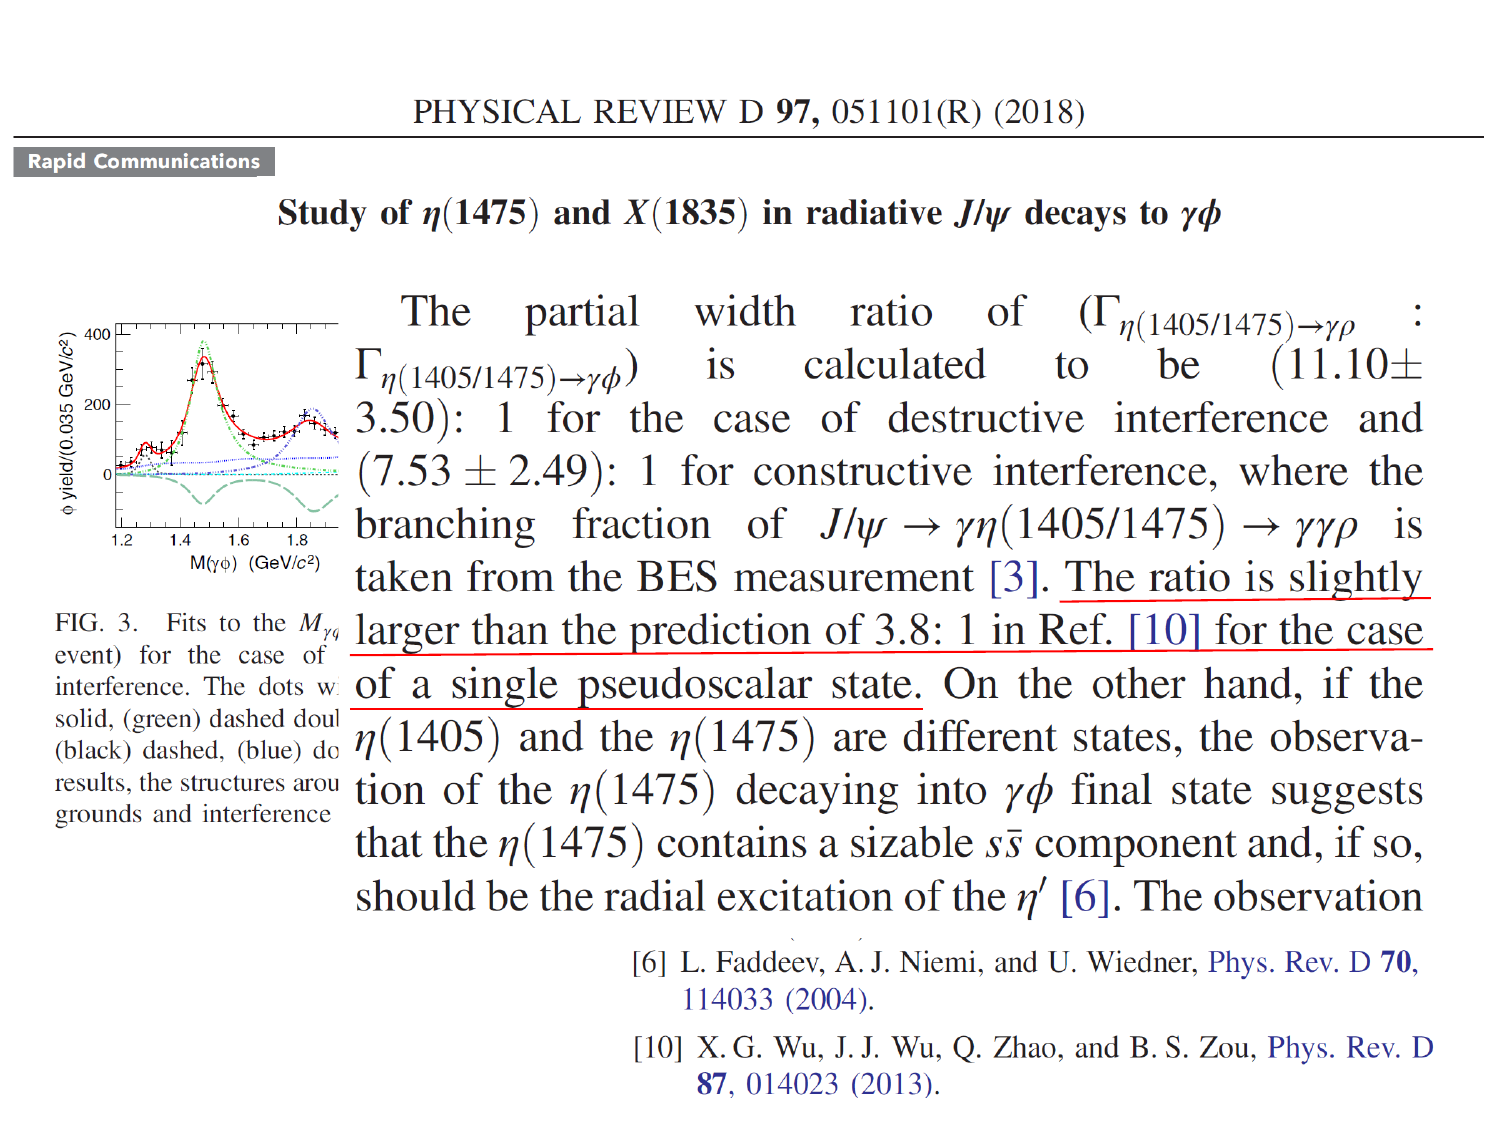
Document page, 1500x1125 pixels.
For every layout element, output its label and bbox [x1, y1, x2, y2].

picture [623, 938, 1420, 1015]
text_box [349, 649, 1434, 656]
picture [623, 1032, 1437, 1098]
picture [40, 288, 1434, 930]
picture [0, 82, 1500, 245]
text_box [1059, 597, 1432, 602]
